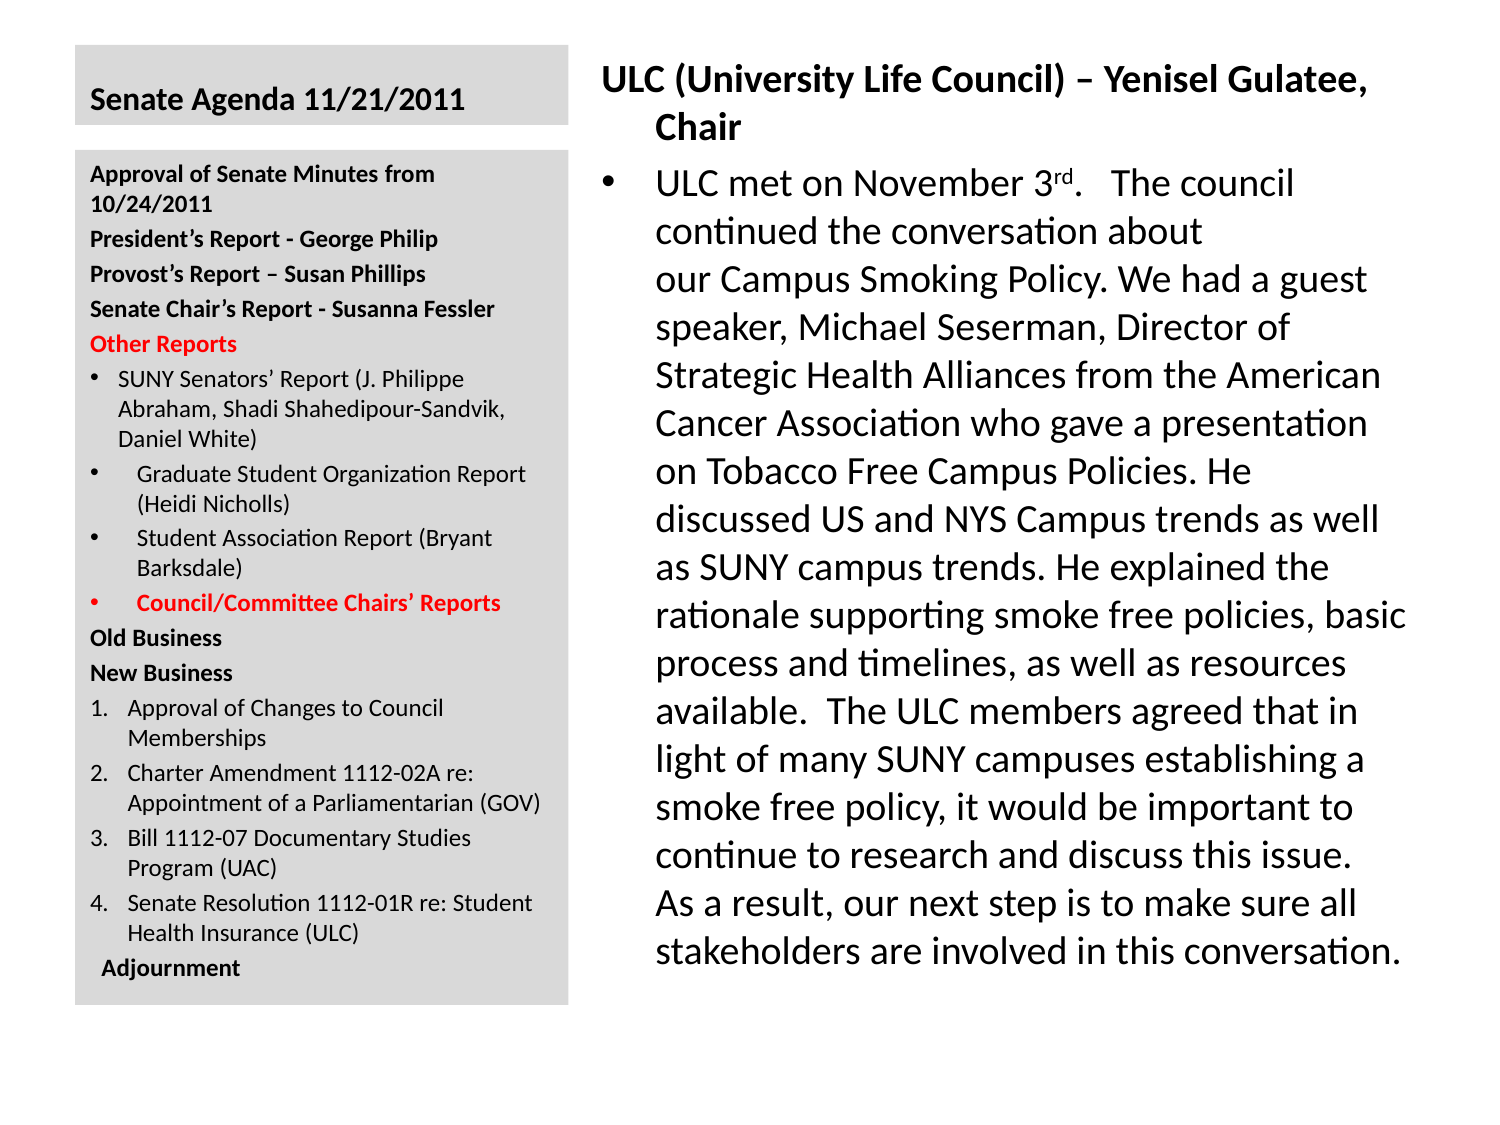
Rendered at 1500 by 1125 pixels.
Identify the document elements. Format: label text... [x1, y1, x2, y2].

list Approval of Senate Minutes from 10/24/2011 President’s Report - George Philip Provost’s Report – Susan Phillips Senate Chair’s Report - Susanna Fessler Other Reports SUNY Senators’ Report (J. Philippe Abraham, Shadi Shahedipour-Sandvik, Daniel White) Graduate Student Organization Report (Heidi Nicholls) Student Association Report (Bryant Barksdale) Council/Committee Chairs’ Reports Old Business New Business Approval of Changes to Council Memberships Charter Amendment 1112-02A re: Appointment of a Parliamentarian (GOV) Bill 1112-07 Documentary Studies Program (UAC) Senate Resolution 1112-01R re: Student Health Insurance (ULC) Adjournment [75, 149, 569, 1005]
title Senate Agenda 11/21/2011 [75, 44, 569, 125]
list ULC (University Life Council) – Yenisel Gulatee, Chair ULC met on November 3rd. The council continued the conversation about our Campus Smoking Policy. We had a guest speaker, Michael Seserman, Director of Strategic Health Alliances from the American Cancer Association who gave a presentation on Tobacco Free Campus Policies. He discussed US and NYS Campus trends as well as SUNY campus trends. He explained the rationale supporting smoke free policies, basic process and timelines, as well as resources available. The ULC members agreed that in light of many SUNY campuses establishing a smoke free policy, it would be important to continue to research and discuss this issue. As a result, our next step is to make sure all stakeholders are involved in this conversation. [586, 44, 1425, 1005]
